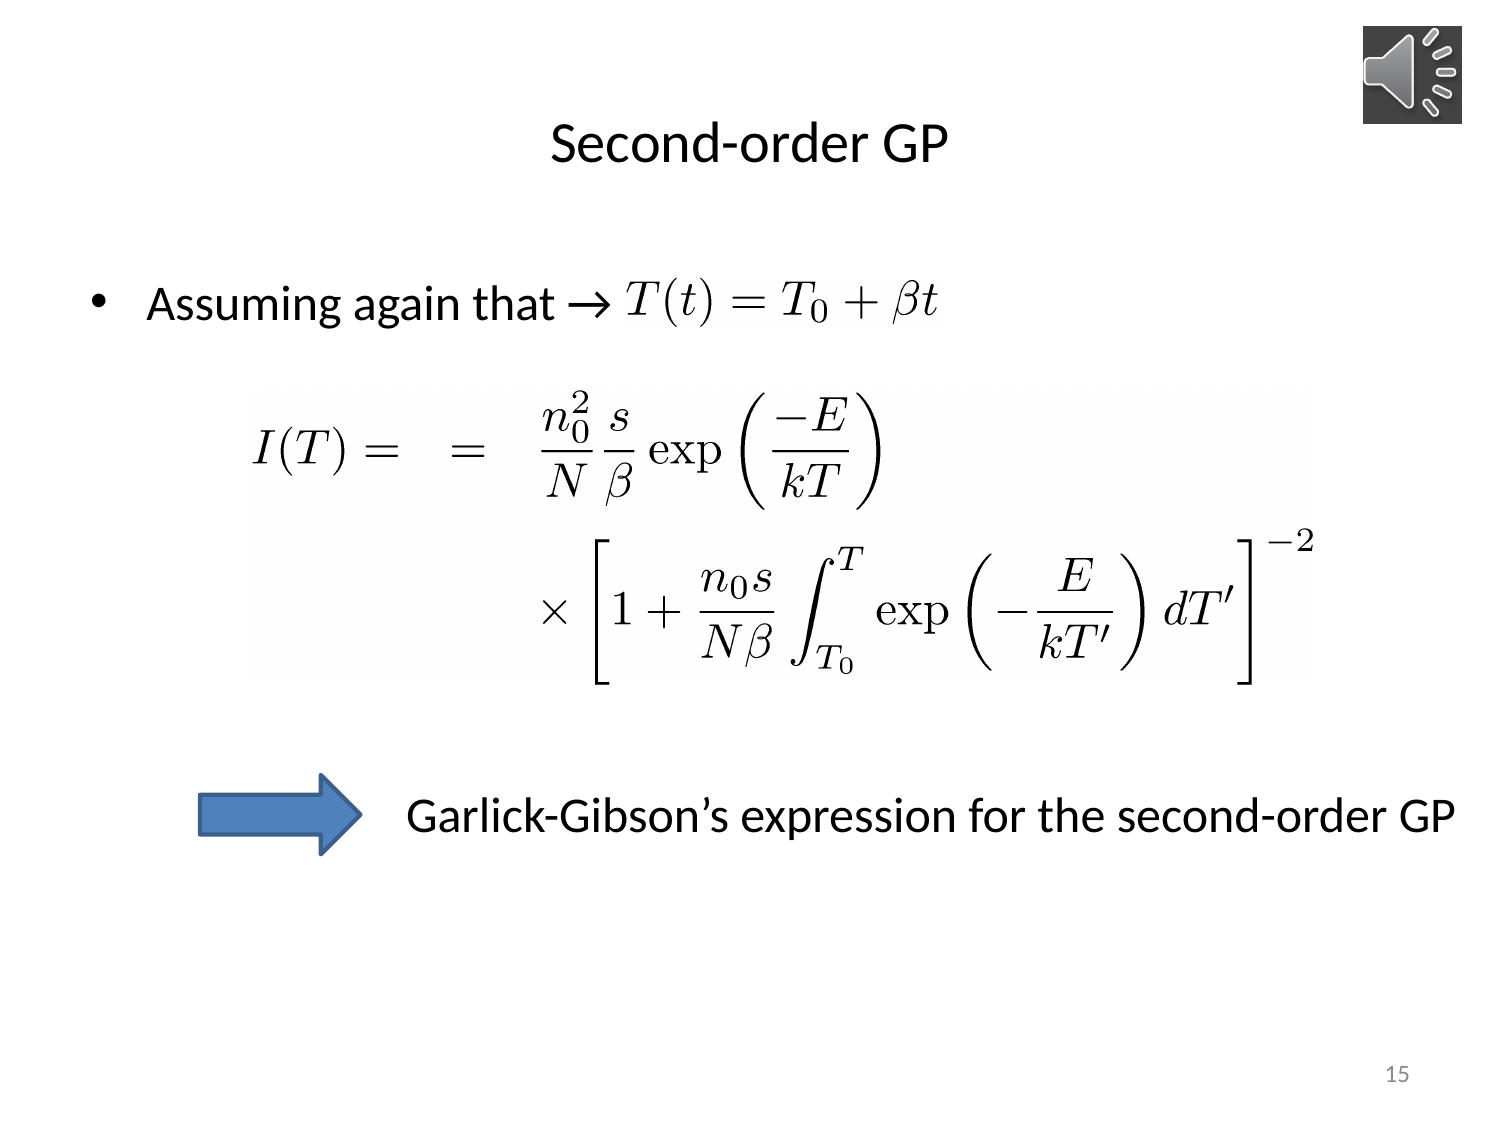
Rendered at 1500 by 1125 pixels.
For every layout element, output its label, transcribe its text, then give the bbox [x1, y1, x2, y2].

list Assuming again that → → [75, 262, 1450, 1013]
title Second-order GP [75, 45, 1425, 233]
picture [622, 277, 940, 332]
picture [249, 387, 1313, 686]
slide_number 15 [1074, 1042, 1425, 1103]
text_box [197, 772, 363, 857]
picture [1362, 24, 1463, 126]
text_box Garlick-Gibson’s expression for the second-order GP [391, 774, 1472, 850]
